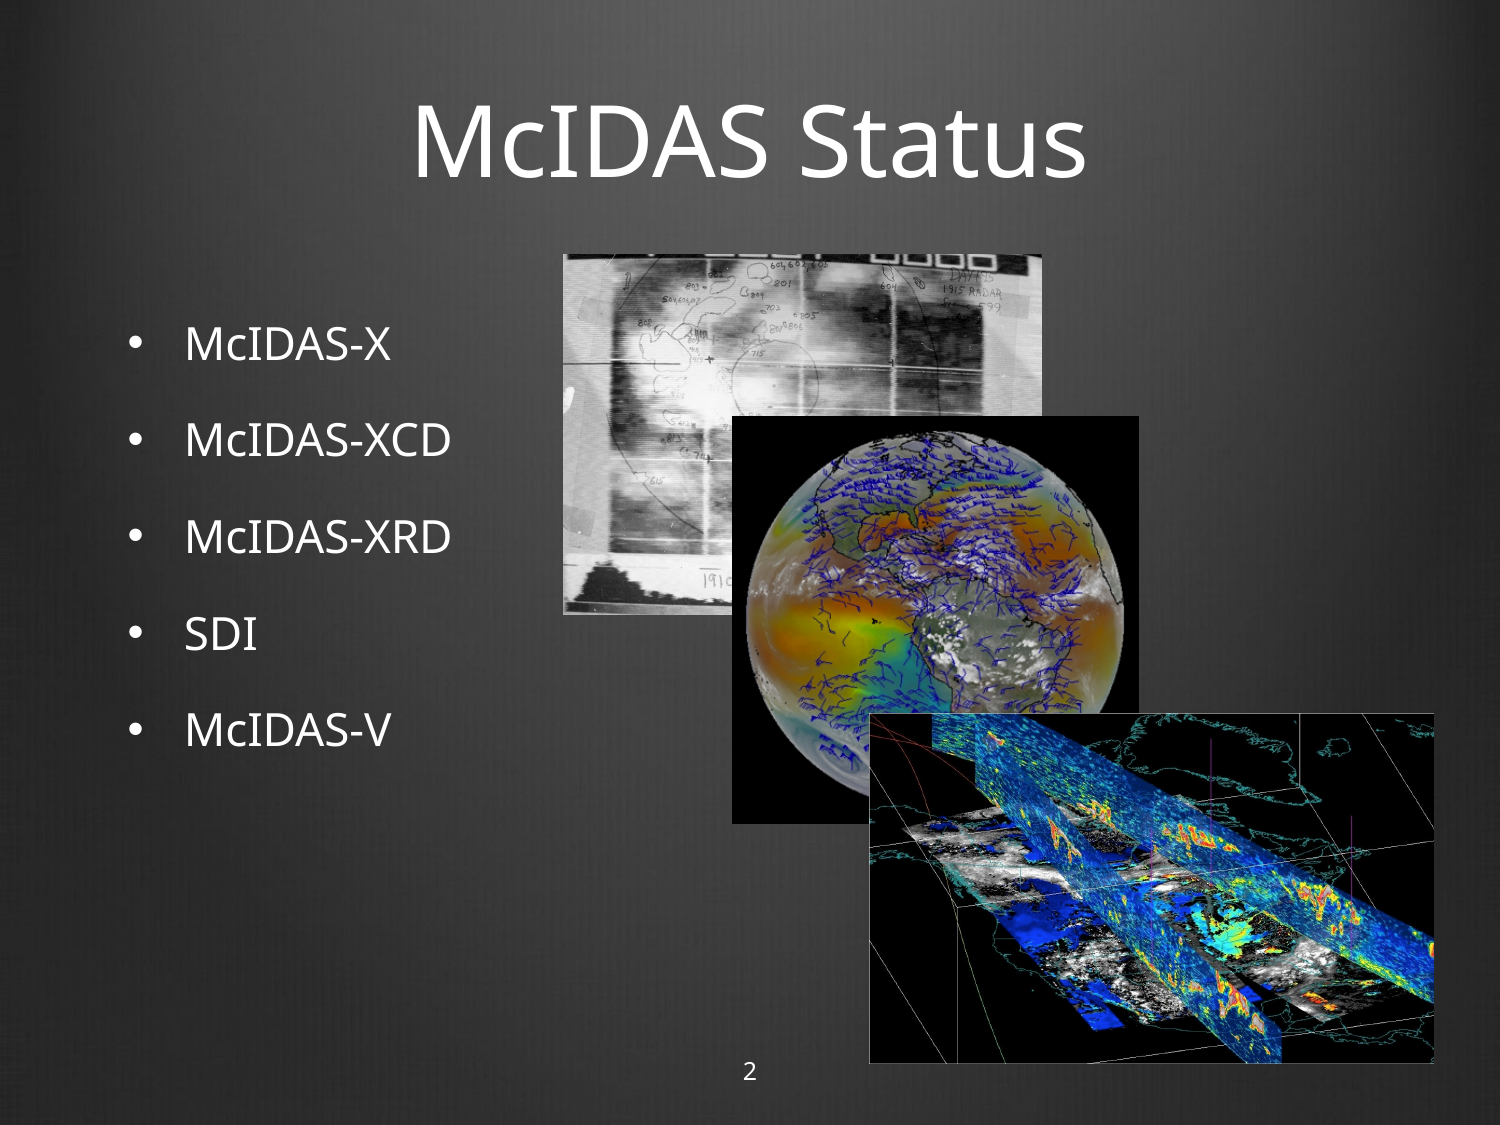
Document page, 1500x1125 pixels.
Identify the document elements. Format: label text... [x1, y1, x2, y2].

list McIDAS-X McIDAS-XCD McIDAS-XRD SDI McIDAS-V [112, 306, 865, 1032]
picture [562, 254, 1434, 1064]
slide_number 2 [693, 1042, 807, 1103]
title McIDAS Status [112, 19, 1388, 255]
